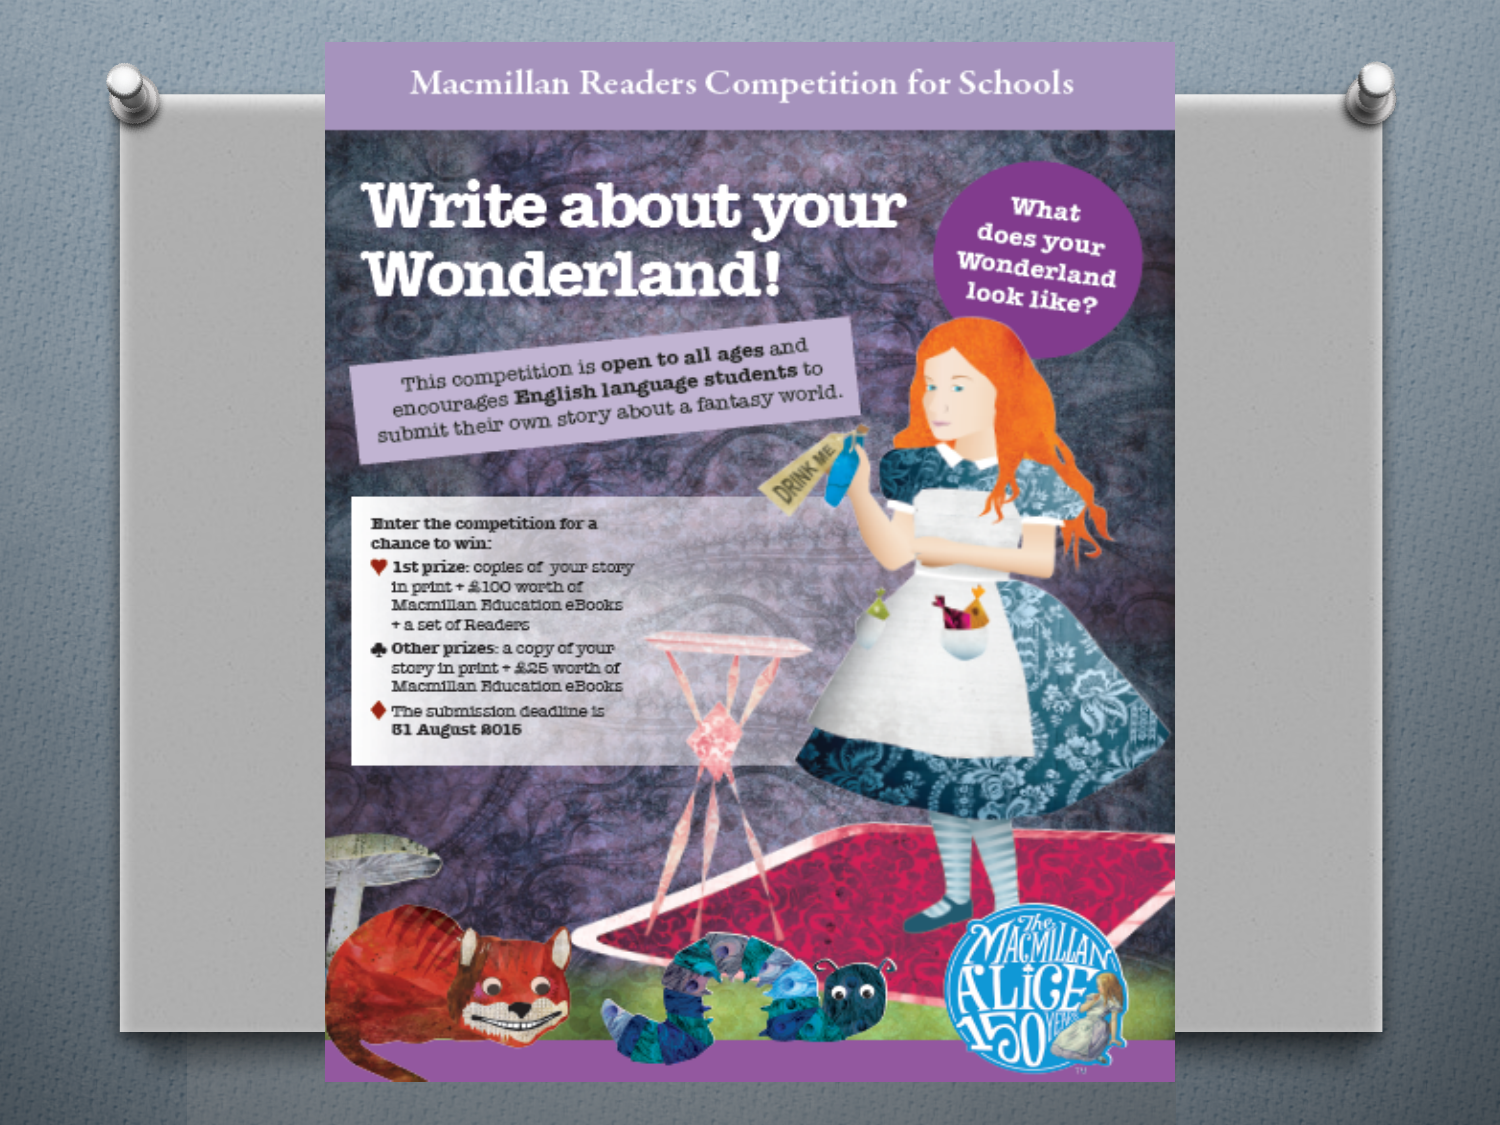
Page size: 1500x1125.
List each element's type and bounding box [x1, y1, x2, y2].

picture [1317, 35, 1439, 156]
picture [75, 29, 198, 153]
picture [325, 42, 1175, 1083]
